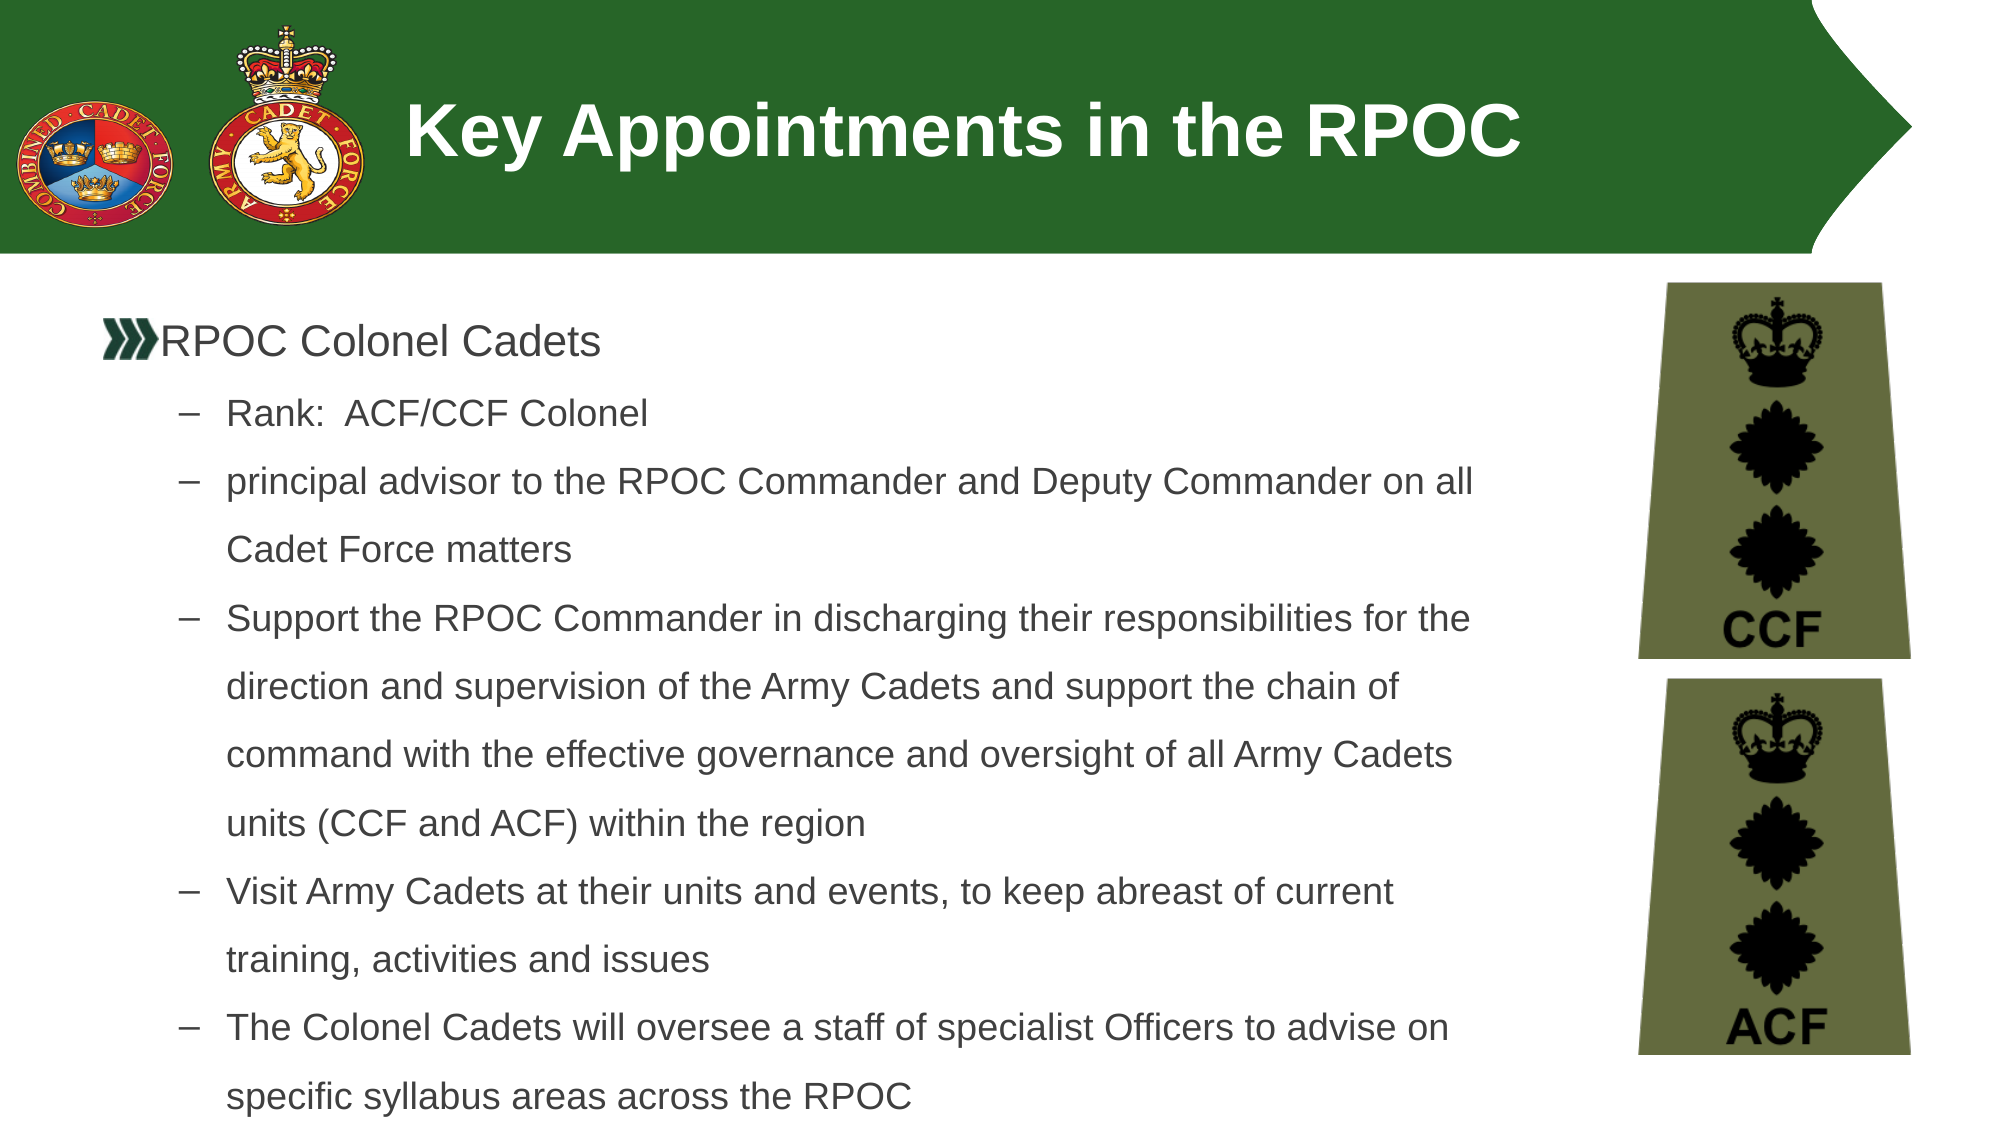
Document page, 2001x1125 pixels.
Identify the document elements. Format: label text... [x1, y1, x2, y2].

picture [1638, 278, 1912, 659]
picture [103, 318, 159, 360]
title Key Appointments in the RPOC [391, 25, 1823, 228]
picture [1638, 674, 1912, 1055]
text_box RPOC Colonel Cadets Rank: ACF/CCF Colonel principal advisor to the RPOC Commander and Deputy Commander on all Cadet Force matters Support the RPOC Commander in discharging their responsibilities for the direction and supervision of the Army Cadets and support the chain of command with the effective governance and oversight of all Army Cadets units (CCF and ACF) within the region Visit Army Cadets at their units and events, to keep abreast of current training, activities and issues The Colonel Cadets will oversee a staff of specialist Officers to advise on specific syllabus areas across the RPOC [88, 278, 1553, 1125]
picture [16, 25, 365, 228]
